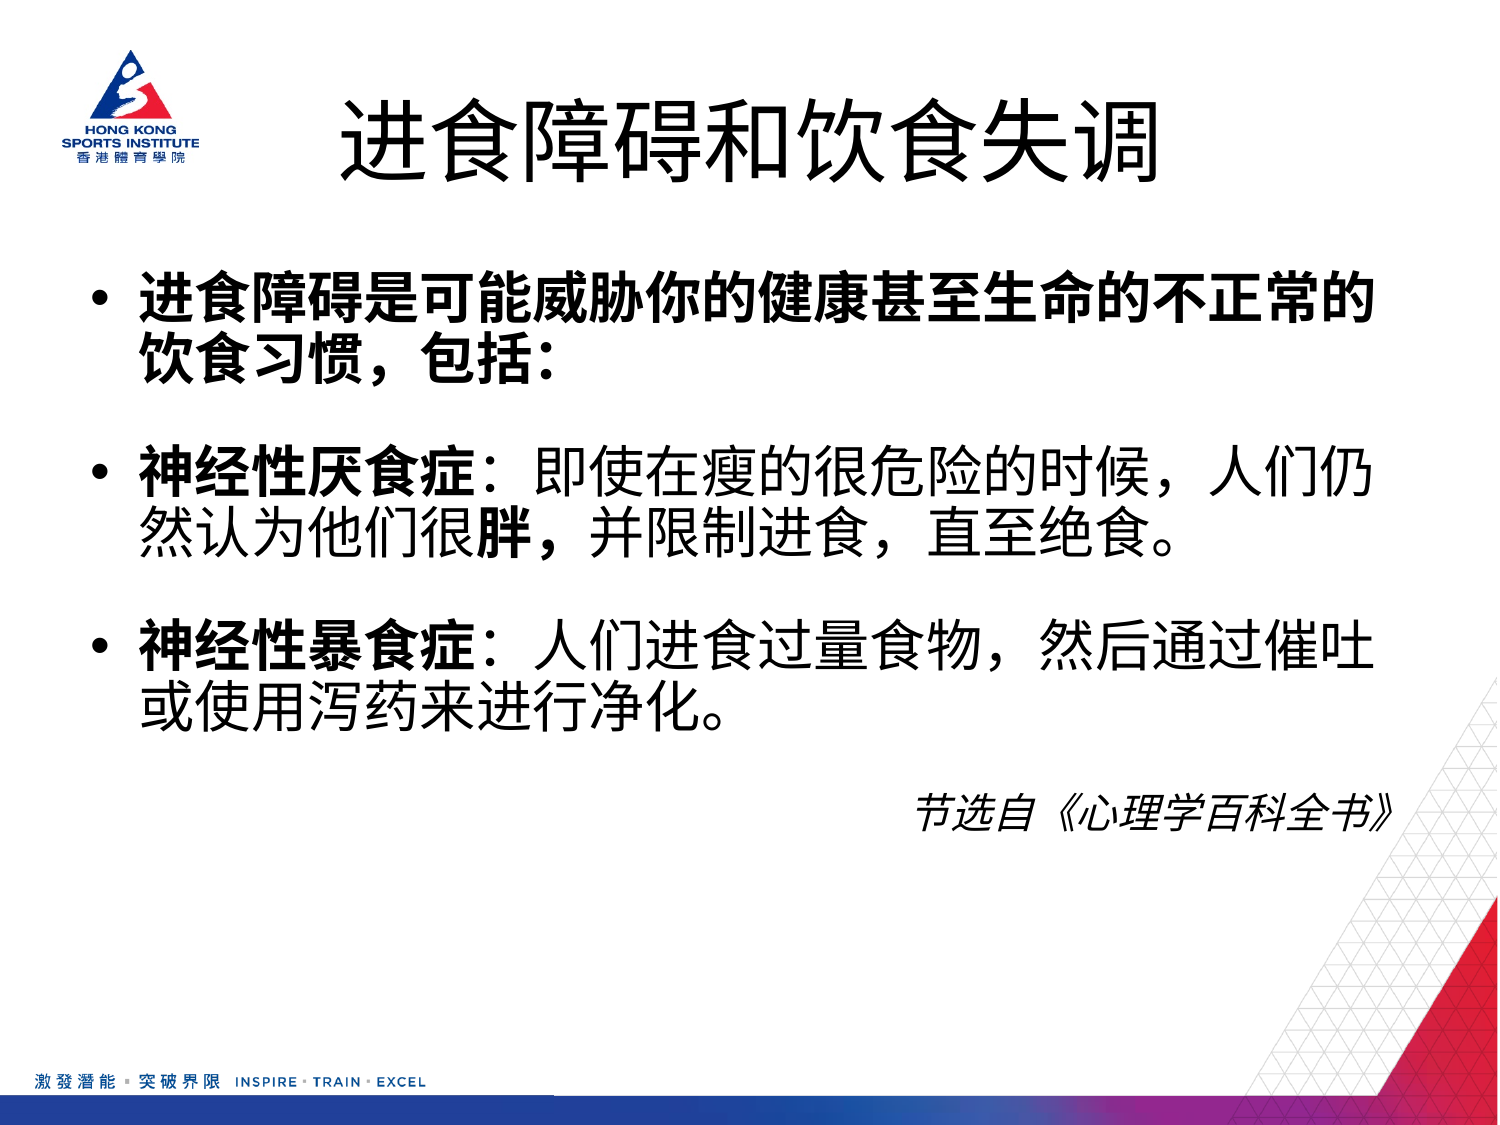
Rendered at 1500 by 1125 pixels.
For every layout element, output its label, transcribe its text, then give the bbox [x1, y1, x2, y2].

title 进食障碍和饮食失调 [74, 44, 1426, 233]
picture [62, 50, 74, 163]
list 进食障碍是可能威胁你的健康甚至生命的不正常的饮食习惯，包括： 神经性厌食症：即使在瘦的很危险的时候，人们仍然认为他们很胖，并限制进食，直至绝食。 神经性暴食症：人们进食过量食物，然后通过催吐或使用泻药来进行净化。 节选自《心理学百科全书》 [74, 262, 1426, 1006]
picture [0, 358, 1498, 1125]
